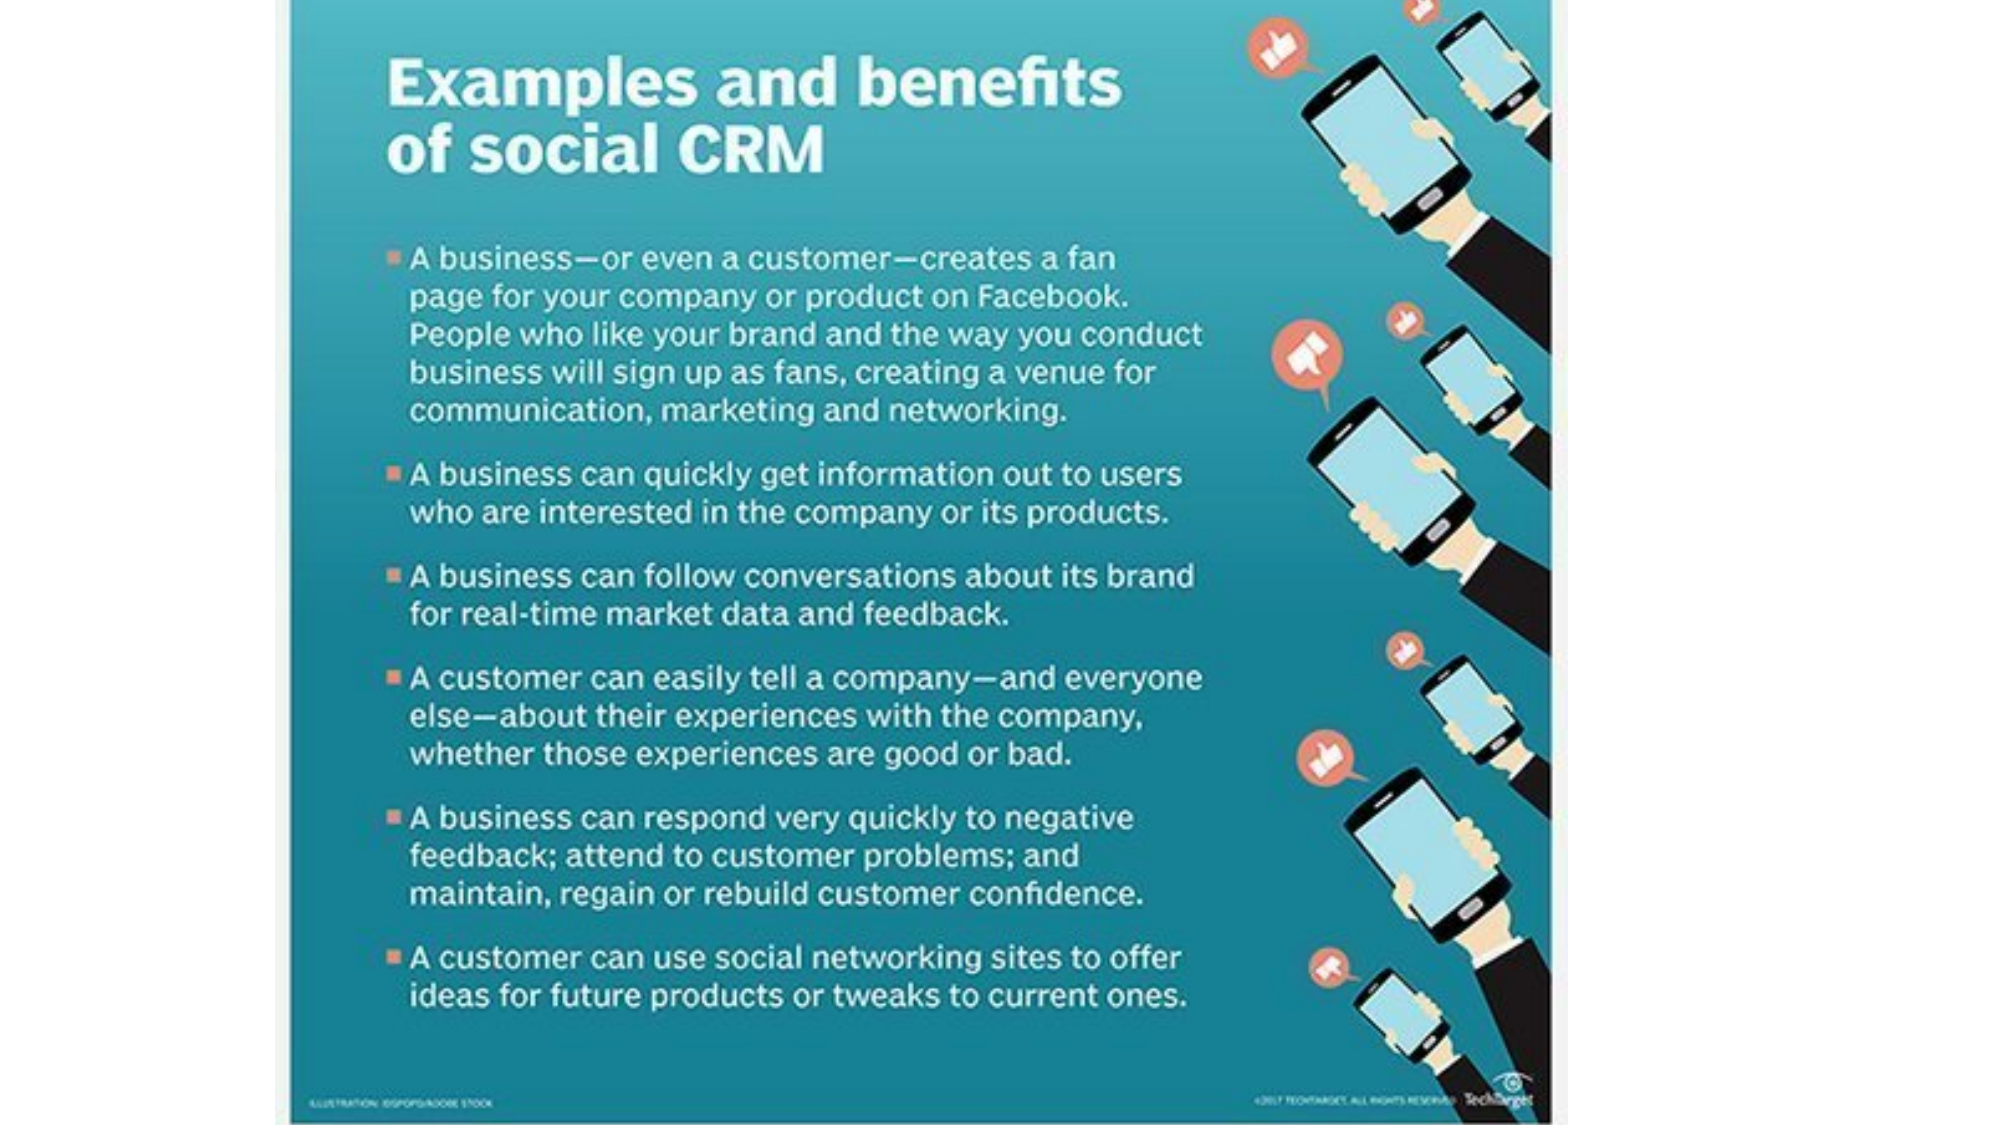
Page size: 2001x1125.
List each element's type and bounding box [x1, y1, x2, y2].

list [274, 0, 1568, 1125]
